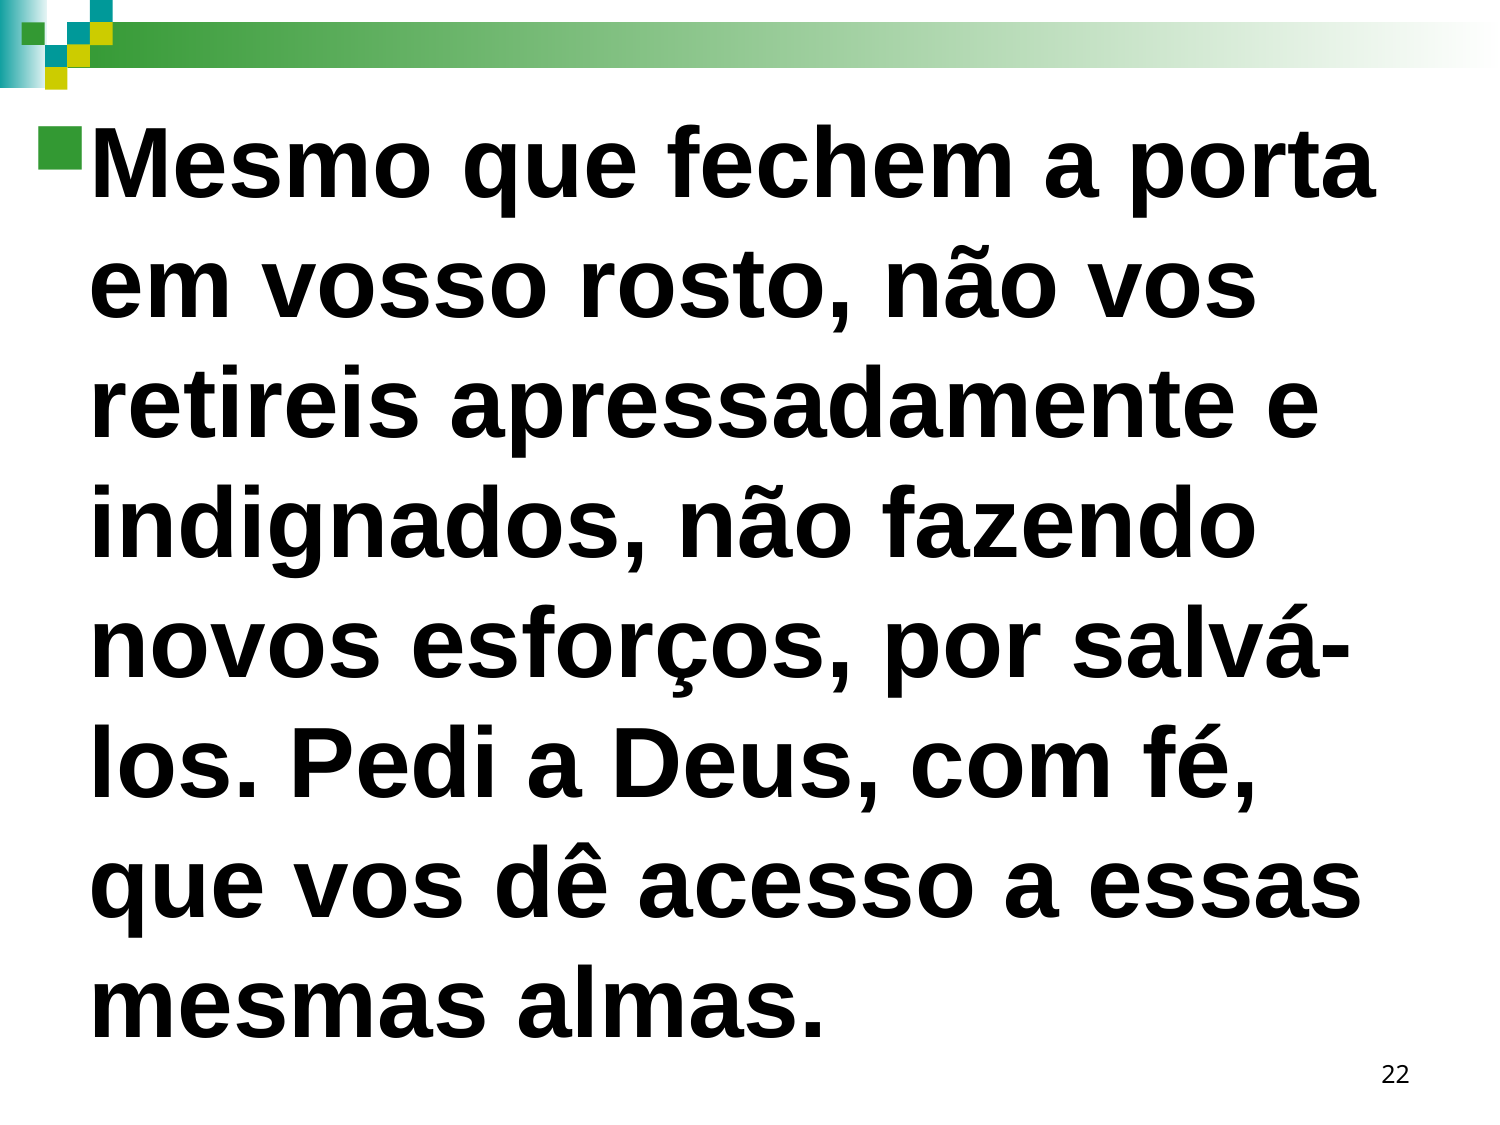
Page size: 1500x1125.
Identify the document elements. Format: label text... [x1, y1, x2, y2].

list Mesmo que fechem a porta em vosso rosto, não vos retireis apressadamente e indignados, não fazendo novos esforços, por salvá-los. Pedi a Deus, com fé, que vos dê acesso a essas mesmas almas. [17, 90, 1477, 1047]
slide_number 22 [1074, 1047, 1425, 1100]
